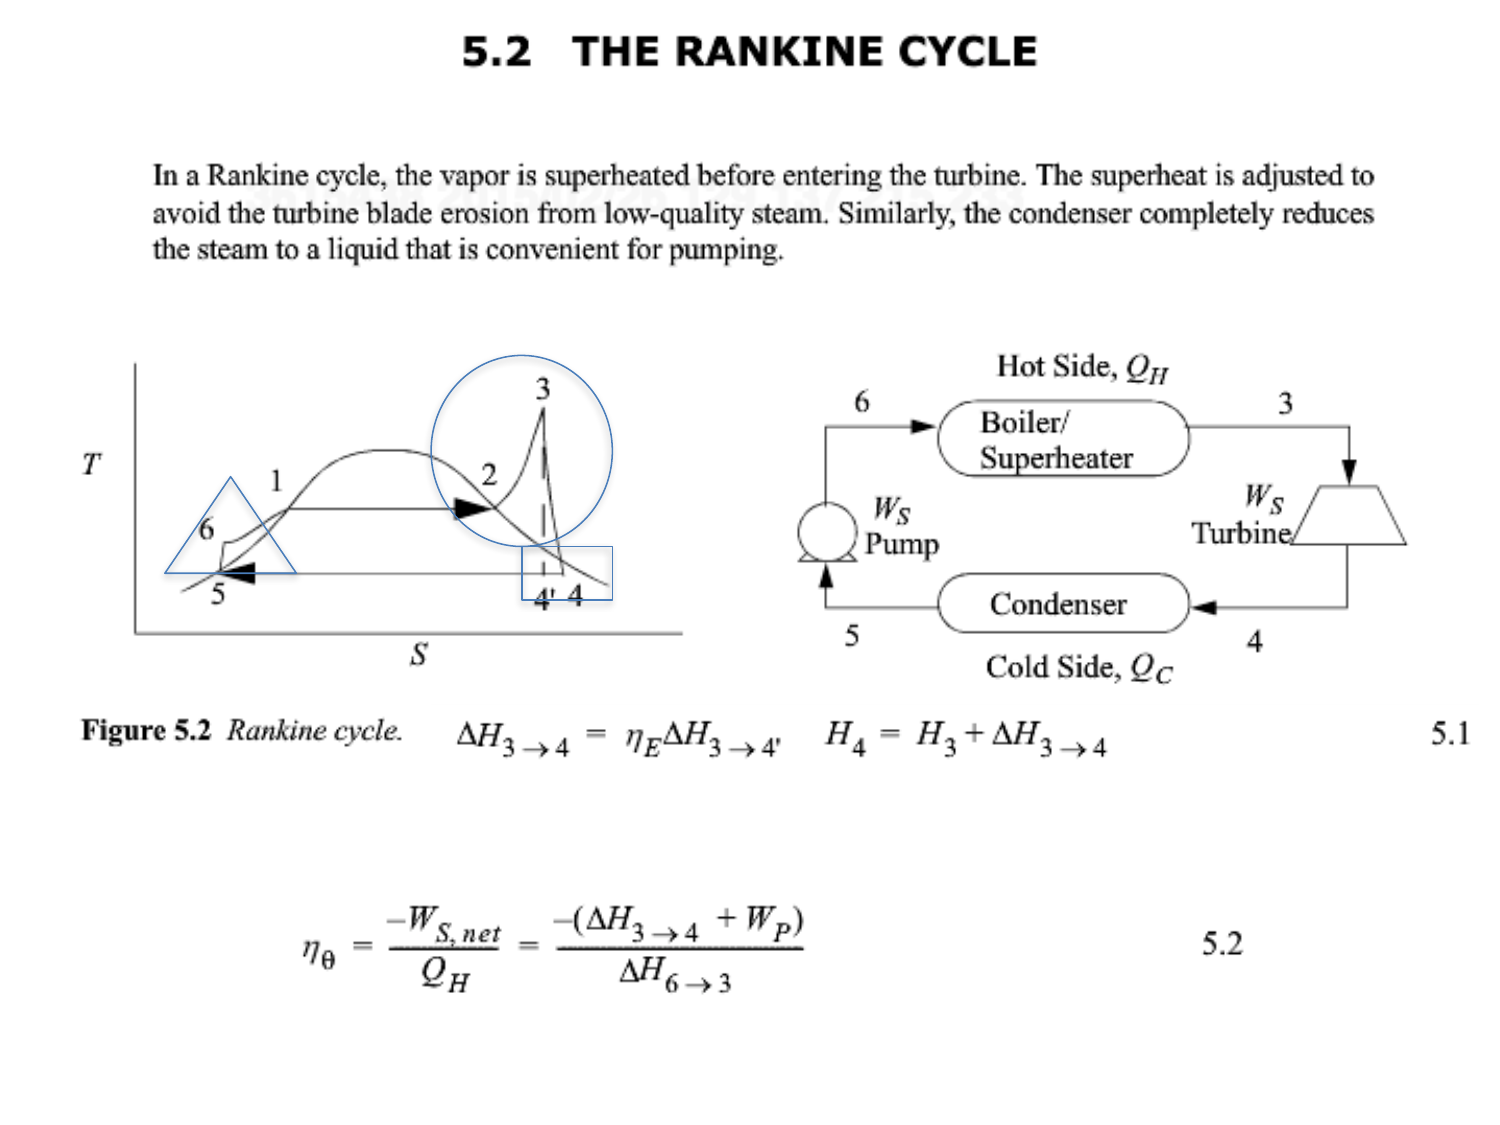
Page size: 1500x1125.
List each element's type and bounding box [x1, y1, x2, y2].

picture [144, 154, 1385, 270]
picture [70, 314, 1480, 775]
picture [455, 22, 1044, 80]
picture [278, 894, 1251, 1014]
